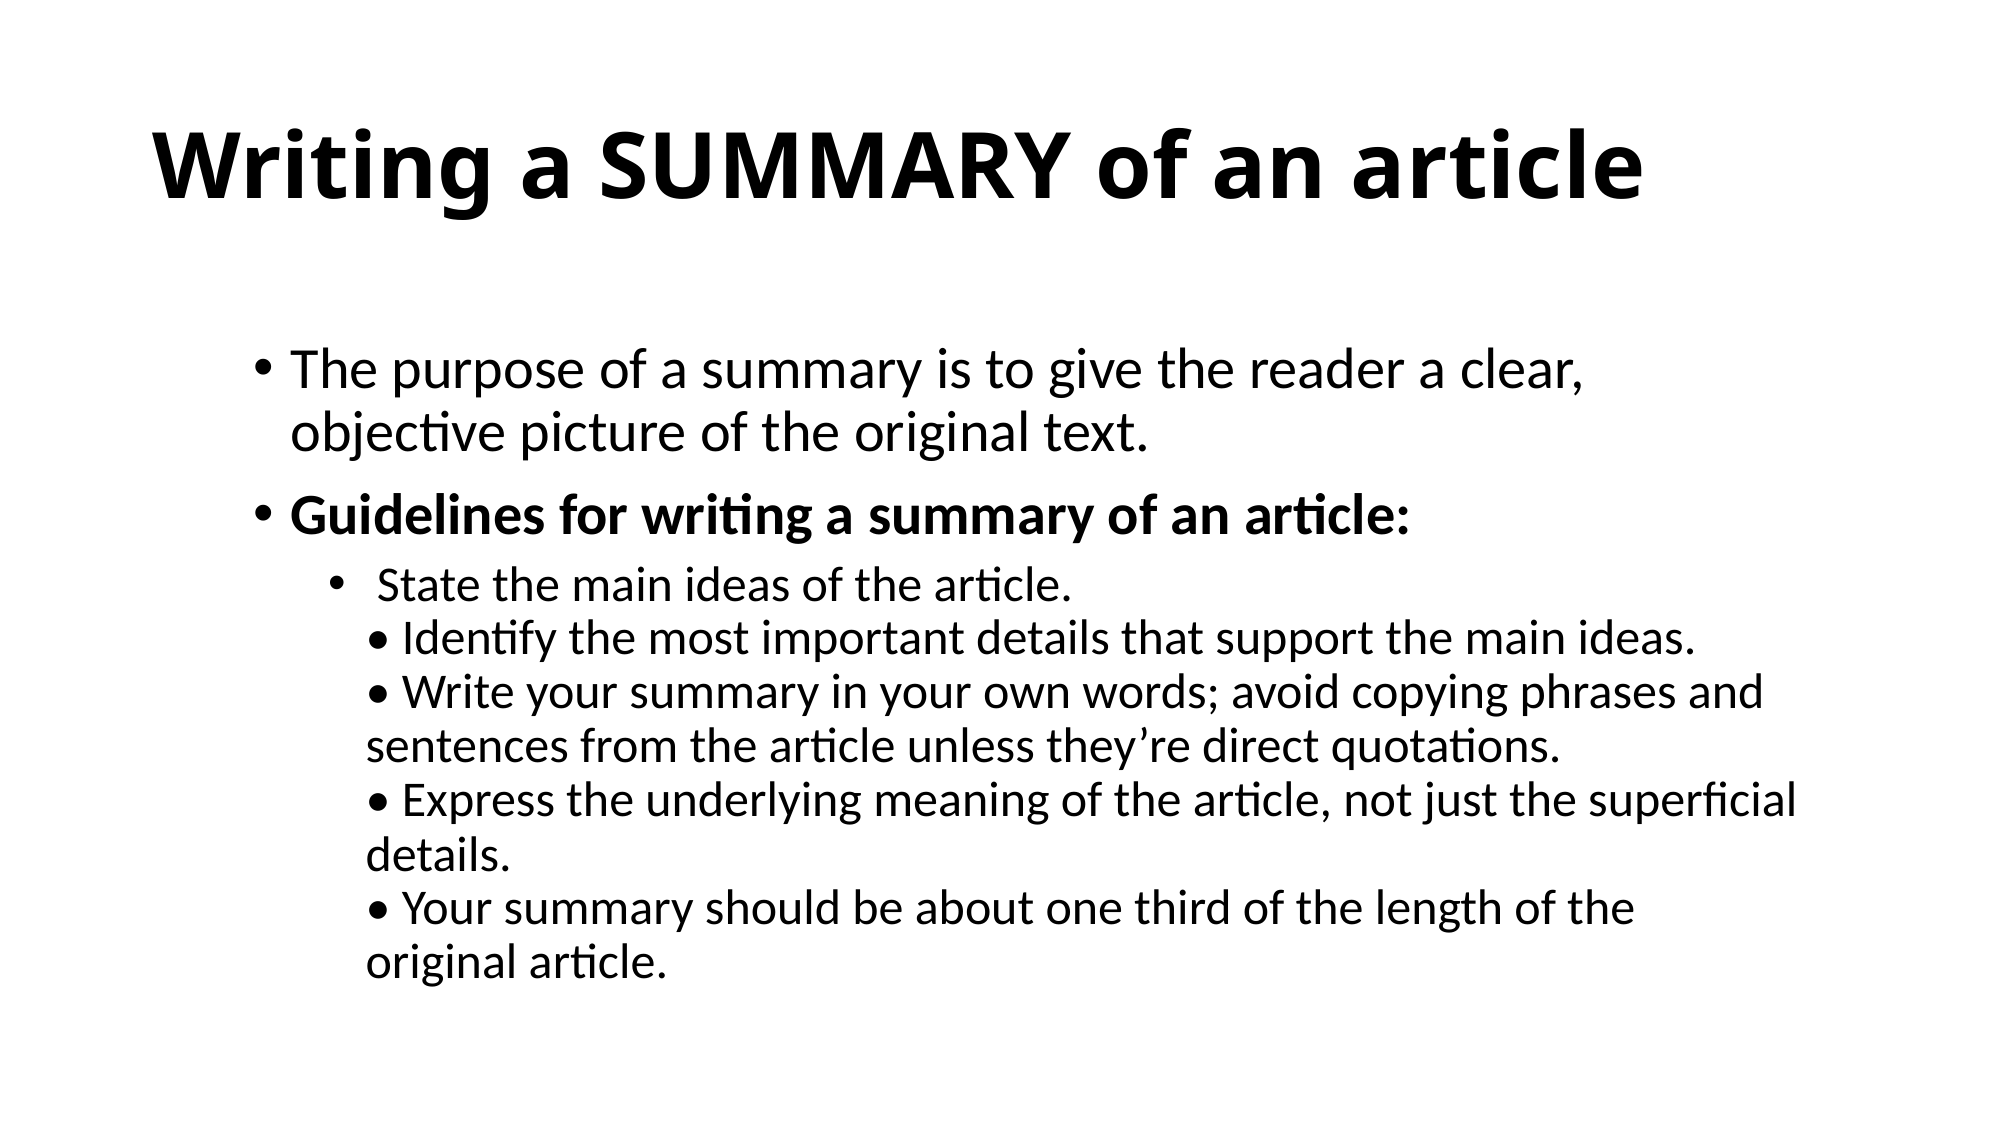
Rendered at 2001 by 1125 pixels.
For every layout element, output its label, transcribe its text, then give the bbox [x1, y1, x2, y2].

list The purpose of a summary is to give the reader a clear, objective picture of the original text. Guidelines for writing a summary of an article: State the main ideas of the article. • Identify the most important details that support the main ideas. • Write your summary in your own words; avoid copying phrases and sentences from the article unless they’re direct quotations. • Express the underlying meaning of the article, not just the superficial details. • Your summary should be about one third of the length of the original article. [238, 330, 1814, 1026]
title Writing a SUMMARY of an article [137, 59, 1863, 278]
